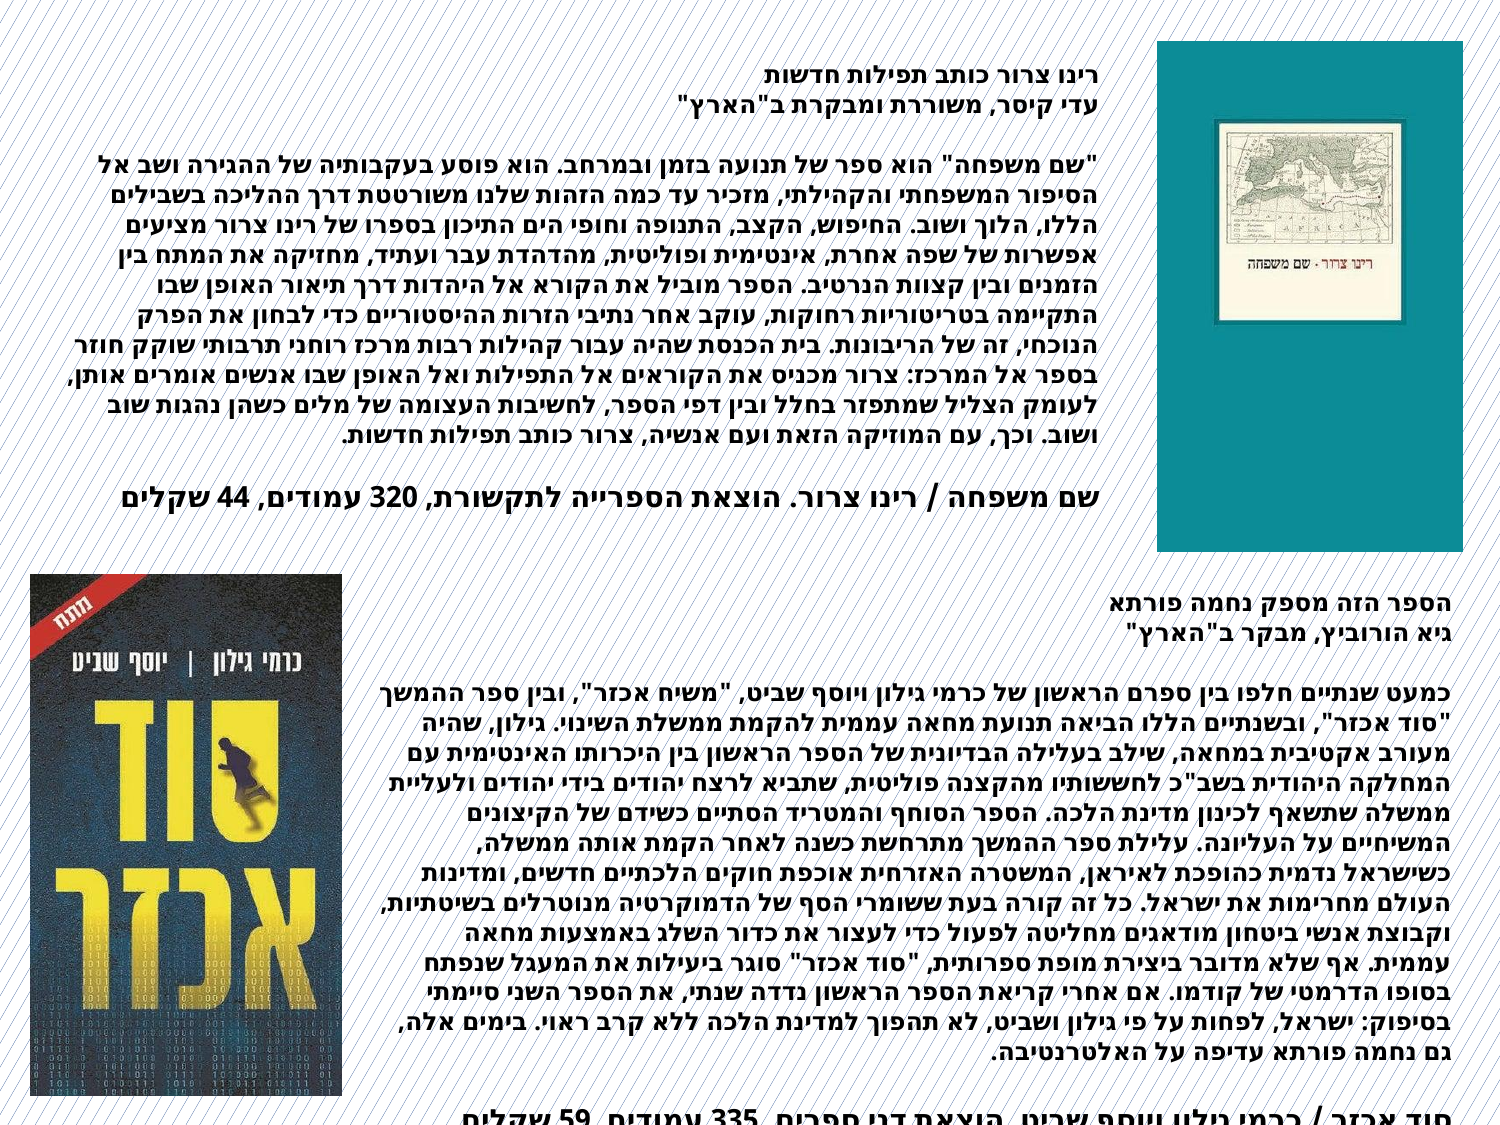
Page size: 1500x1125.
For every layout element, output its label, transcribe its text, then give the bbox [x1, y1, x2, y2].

text_box רינו צרור כותב תפילות חדשות עדי קיסר, משוררת ומבקרת ב"הארץ" "שם משפחה" הוא ספר של תנועה בזמן ובמרחב. הוא פוסע בעקבותיה של ההגירה ושב אל הסיפור המשפחתי והקהילתי, מזכיר עד כמה הזהות שלנו משורטטת דרך ההליכה בשבילים הללו, הלוך ושוב. החיפוש, הקצב, התנופה וחופי הים התיכון בספרו של רינו צרור מציעים אפשרות של שפה אחרת, אינטימית ופוליטית, מהדהדת עבר ועתיד, מחזיקה את המתח בין הזמנים ובין קצוות הנרטיב. הספר מוביל את הקורא אל היהדות דרך תיאור האופן שבו התקיימה בטריטוריות רחוקות, עוקב אחר נתיבי הזרות ההיסטוריים כדי לבחון את הפרק הנוכחי, זה של הריבונות. בית הכנסת שהיה עבור קהילות רבות מרכז רוחני תרבותי שוקק חוזר בספר אל המרכז: צרור מכניס את הקוראים אל התפילות ואל האופן שבו אנשים אומרים אותן, לעומק הצליל שמתפזר בחלל ובין דפי הספר, לחשיבות העצומה של מלים כשהן נהגות שוב ושוב. וכך, עם המוזיקה הזאת ועם אנשיה, צרור כותב תפילות חדשות. שם משפחה / רינו צרור. הוצאת הספרייה לתקשורת, 320 עמודים, 44 שקלים [33, 51, 1115, 521]
picture [30, 574, 342, 1096]
text_box הספר הזה מספק נחמה פורתא גיא הורוביץ, מבקר ב"הארץ" כמעט שנתיים חלפו בין ספרם הראשון של כרמי גילון ויוסף שביט, "משיח אכזר", ובין ספר ההמשך "סוד אכזר", ובשנתיים הללו הביאה תנועת מחאה עממית להקמת ממשלת השינוי. גילון, שהיה מעורב אקטיבית במחאה, שילב בעלילה הבדיונית של הספר הראשון בין היכרותו האינטימית עם המחלקה היהודית בשב"כ לחששותיו מהקצנה פוליטית, שתביא לרצח יהודים בידי יהודים ולעליית ממשלה שתשאף לכינון מדינת הלכה. הספר הסוחף והמטריד הסתיים כשידם של הקיצונים המשיחיים על העליונה. עלילת ספר ההמשך מתרחשת כשנה לאחר הקמת אותה ממשלה, כשישראל נדמית כהופכת לאיראן, המשטרה האזרחית אוכפת חוקים הלכתיים חדשים, ומדינות העולם מחרימות את ישראל. כל זה קורה בעת ששומרי הסף של הדמוקרטיה מנוטרלים בשיטתיות, וקבוצת אנשי ביטחון מודאגים מחליטה לפעול כדי לעצור את כדור השלג באמצעות מחאה עממית. אף שלא מדובר ביצירת מופת ספרותית, "סוד אכזר" סוגר ביעילות את המעגל שנפתח בסופו הדרמטי של קודמו. אם אחרי קריאת הספר הראשון נדדה שנתי, את הספר השני סיימתי בסיפוק: ישראל, לפחות על פי גילון ושביט, לא תהפוך למדינת הלכה ללא קרב ראוי. בימים אלה, גם נחמה פורתא עדיפה על האלטרנטיבה. סוד אכזר / כרמי גילון ויוסף שביט. הוצאת דני ספרים, 335 עמודים, 59 שקלים [360, 579, 1468, 1125]
picture [1157, 41, 1463, 552]
